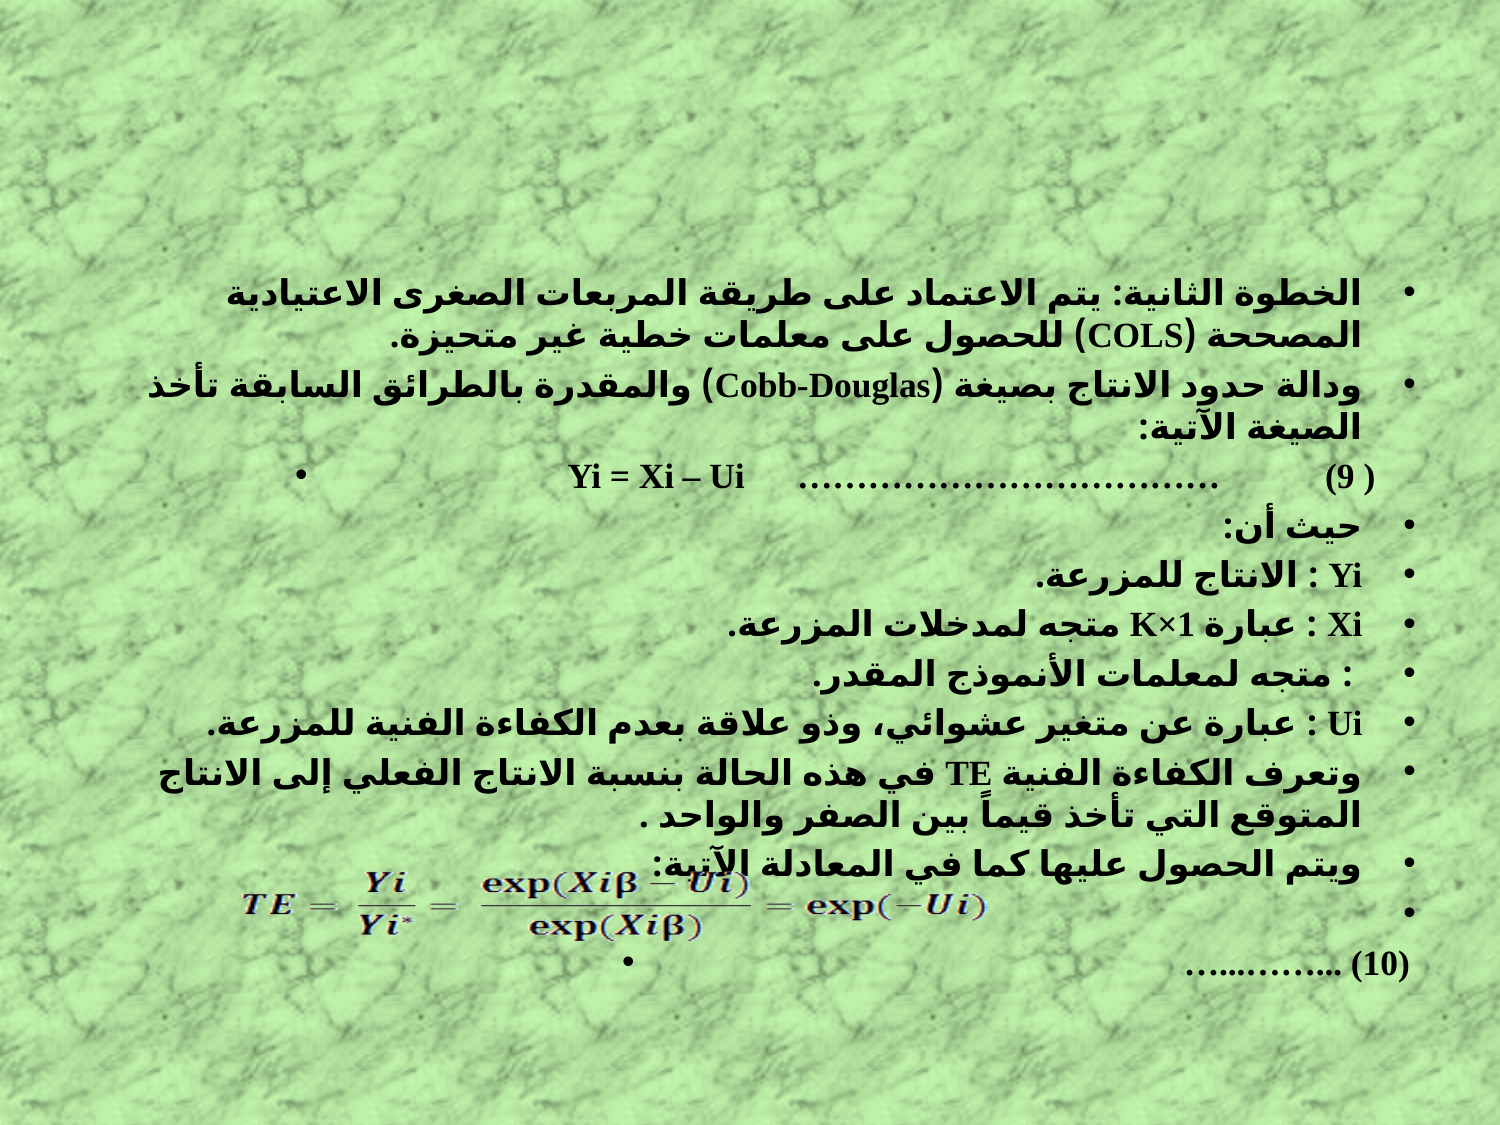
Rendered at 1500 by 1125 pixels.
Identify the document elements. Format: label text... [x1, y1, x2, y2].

list الخطوة الثانية: يتم الاعتماد على طريقة المربعات الصغرى الاعتيادية المصححة (COLS) للحصول على معلمات خطية غير متحيزة. ودالة حدود الانتاج بصيغة (Cobb-Douglas) والمقدرة بالطرائق السابقة تأخذ الصيغة الآتية: Yi = Xi – Ui ……………………………… (9 ) حيث أن: Yi : الانتاج للمزرعة. Xi : عبارة K×1 متجه لمدخلات المزرعة. : متجه لمعلمات الأنموذج المقدر. Ui : عبارة عن متغير عشوائي، وذو علاقة بعدم الكفاءة الفنية للمزرعة. وتعرف الكفاءة الفنية TE في هذه الحالة بنسبة الانتاج الفعلي إلى الانتاج المتوقع التي تأخذ قيماً بين الصفر والواحد . ويتم الحصول عليها كما في المعادلة الآتية: …...……... (10) [75, 262, 1425, 1005]
picture [241, 869, 987, 944]
